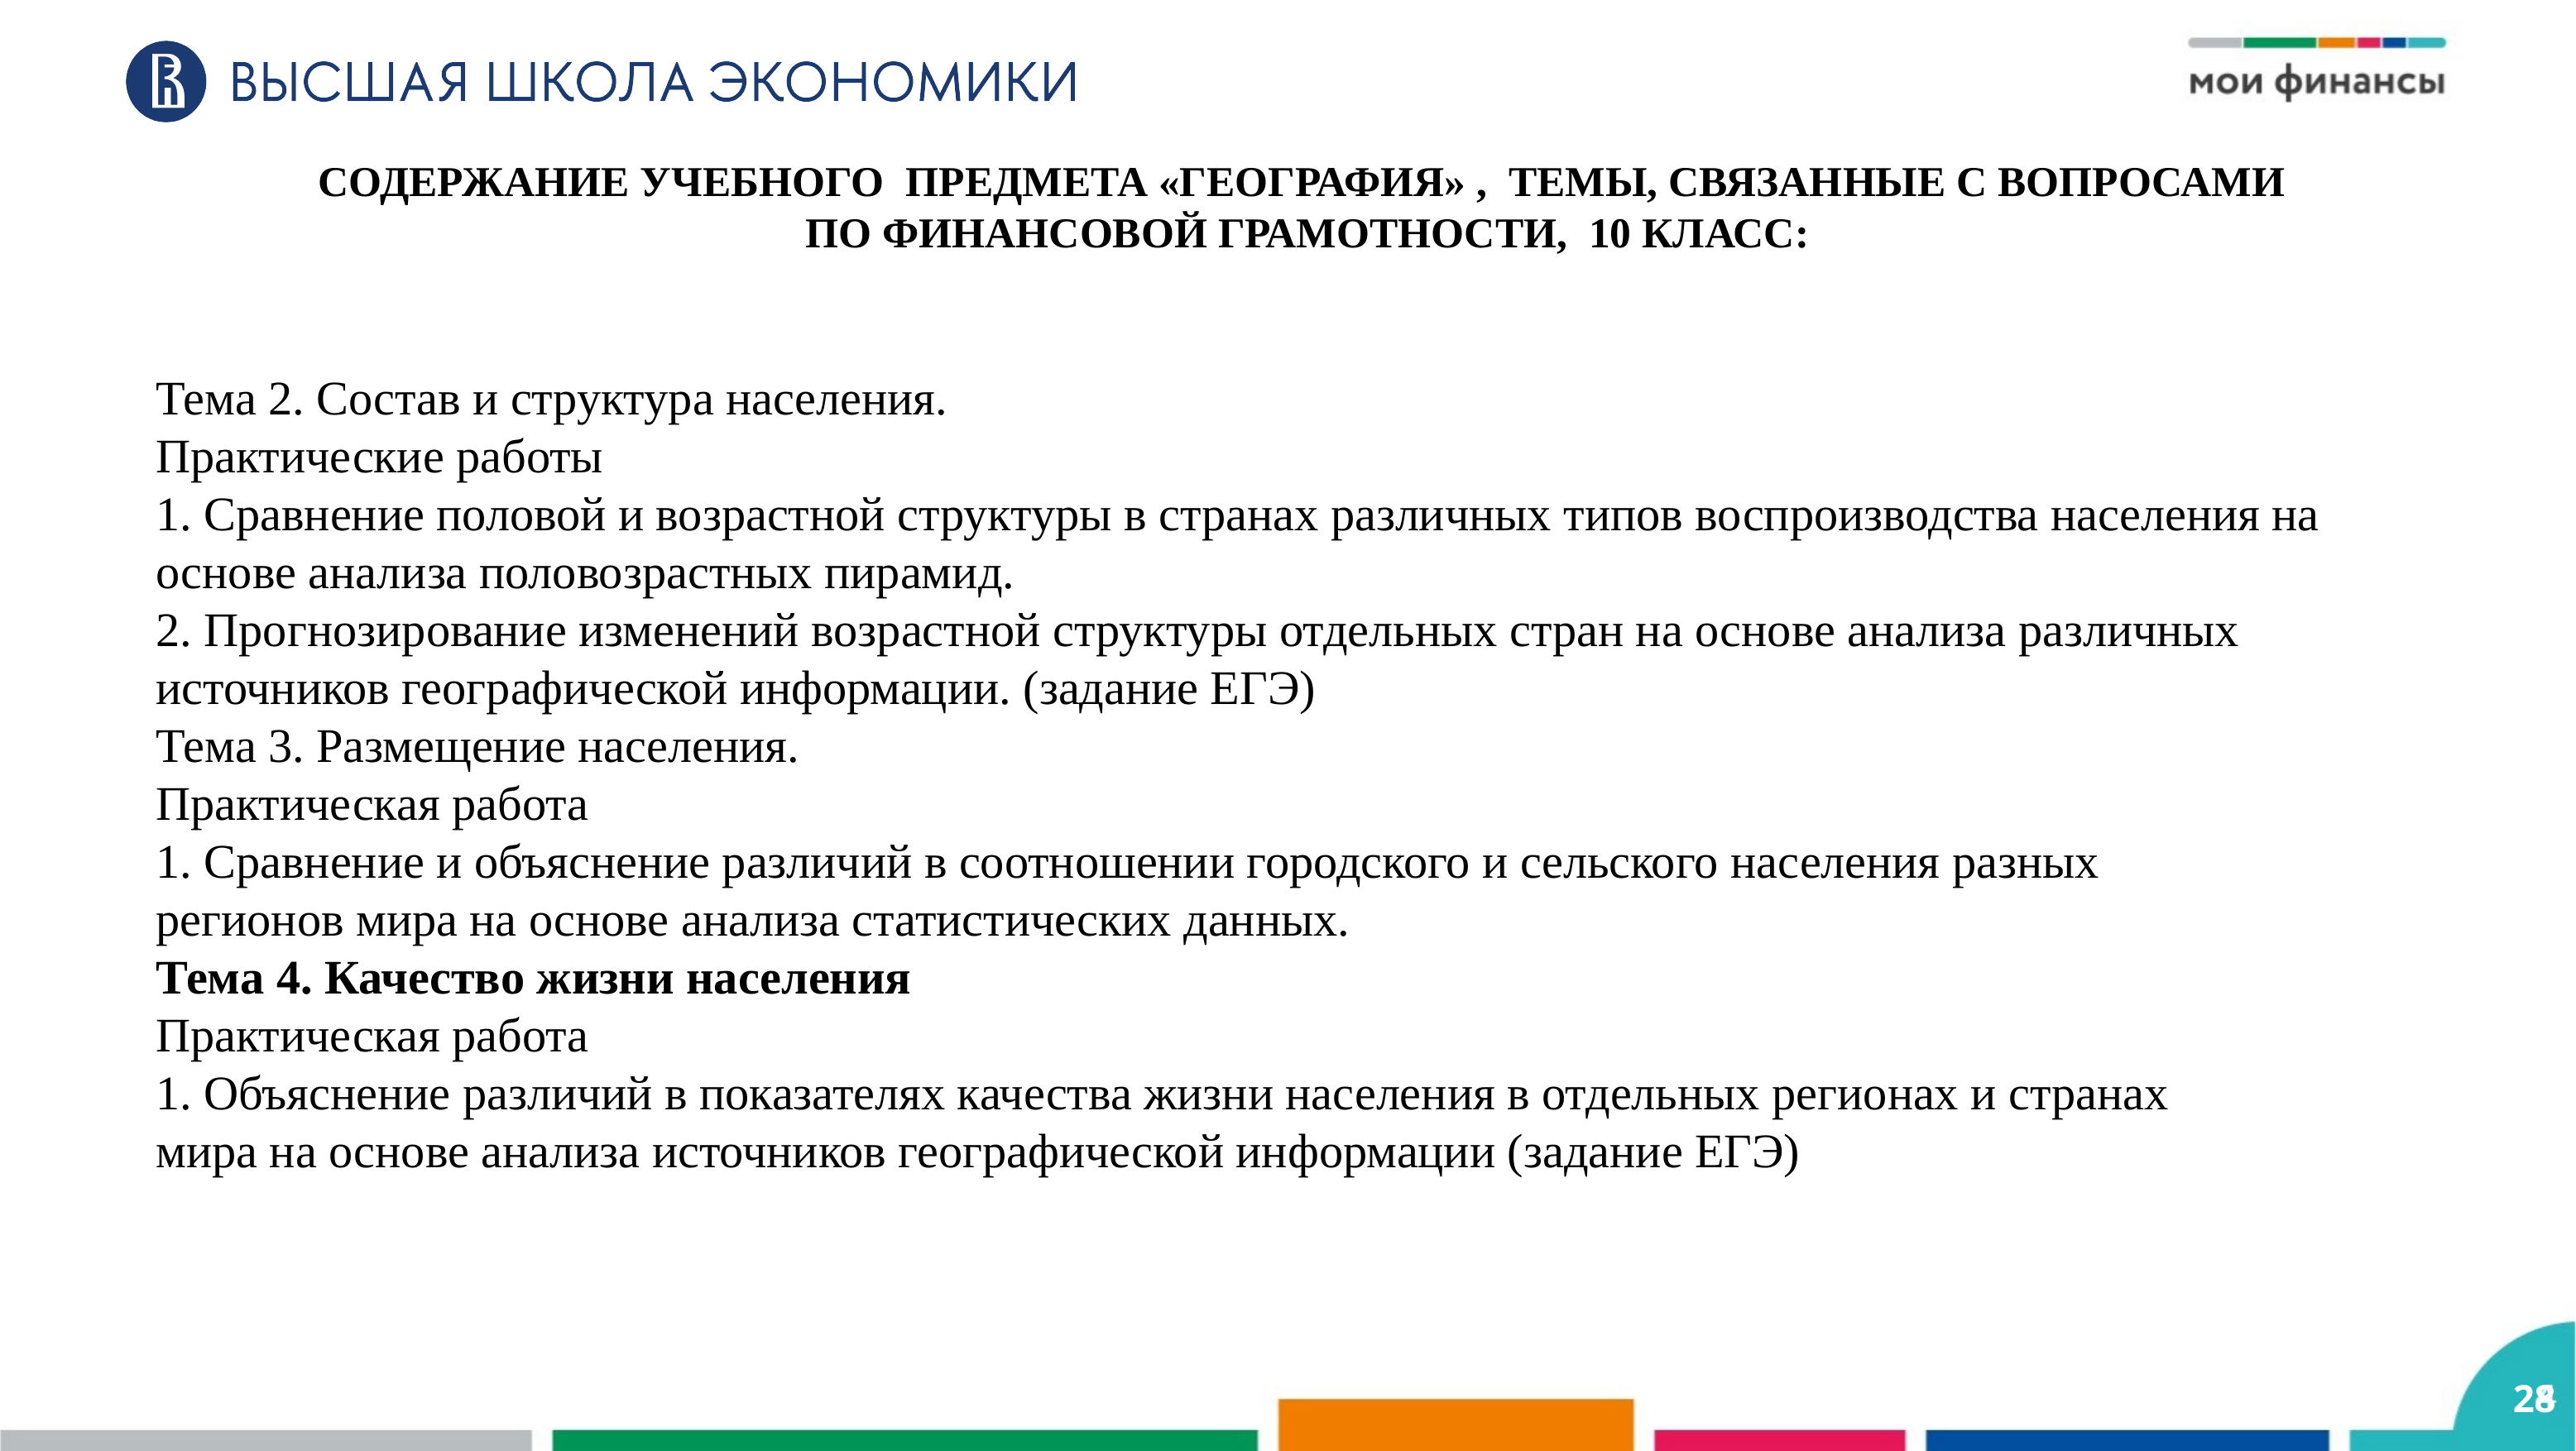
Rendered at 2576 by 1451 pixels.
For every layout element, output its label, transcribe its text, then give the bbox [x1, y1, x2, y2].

slide_number 28 [2470, 1365, 2576, 1430]
text_box СОДЕРЖАНИЕ УЧЕБНОГО ПРЕДМЕТА «ГЕОГРАФИЯ» , ТЕМЫ, СВЯЗАННЫЕ С ВОПРОСАМИ ПО ФИНАНСОВОЙ ГРАМОТНОСТИ, 10 КЛАСС: [297, 147, 2319, 262]
picture [0, 0, 2576, 1451]
text_box Тема 2. Состав и структура населения. Практические работы 1. Сравнение половой и возрастной структуры в странах различных типов воспроизводства населения на основе анализа половозрастных пирамид. 2. Прогнозирование изменений возрастной структуры отдельных стран на основе анализа различных источников географической информации. (задание ЕГЭ) Тема 3. Размещение населения. Практическая работа 1. Сравнение и объяснение различий в соотношении городского и сельского населения разных регионов мира на основе анализа статистических данных. Тема 4. Качество жизни населения Практическая работа 1. Объяснение различий в показателях качества жизни населения в отдельных регионах и странах мира на основе анализа источников географической информации (задание ЕГЭ) [143, 360, 2471, 1184]
